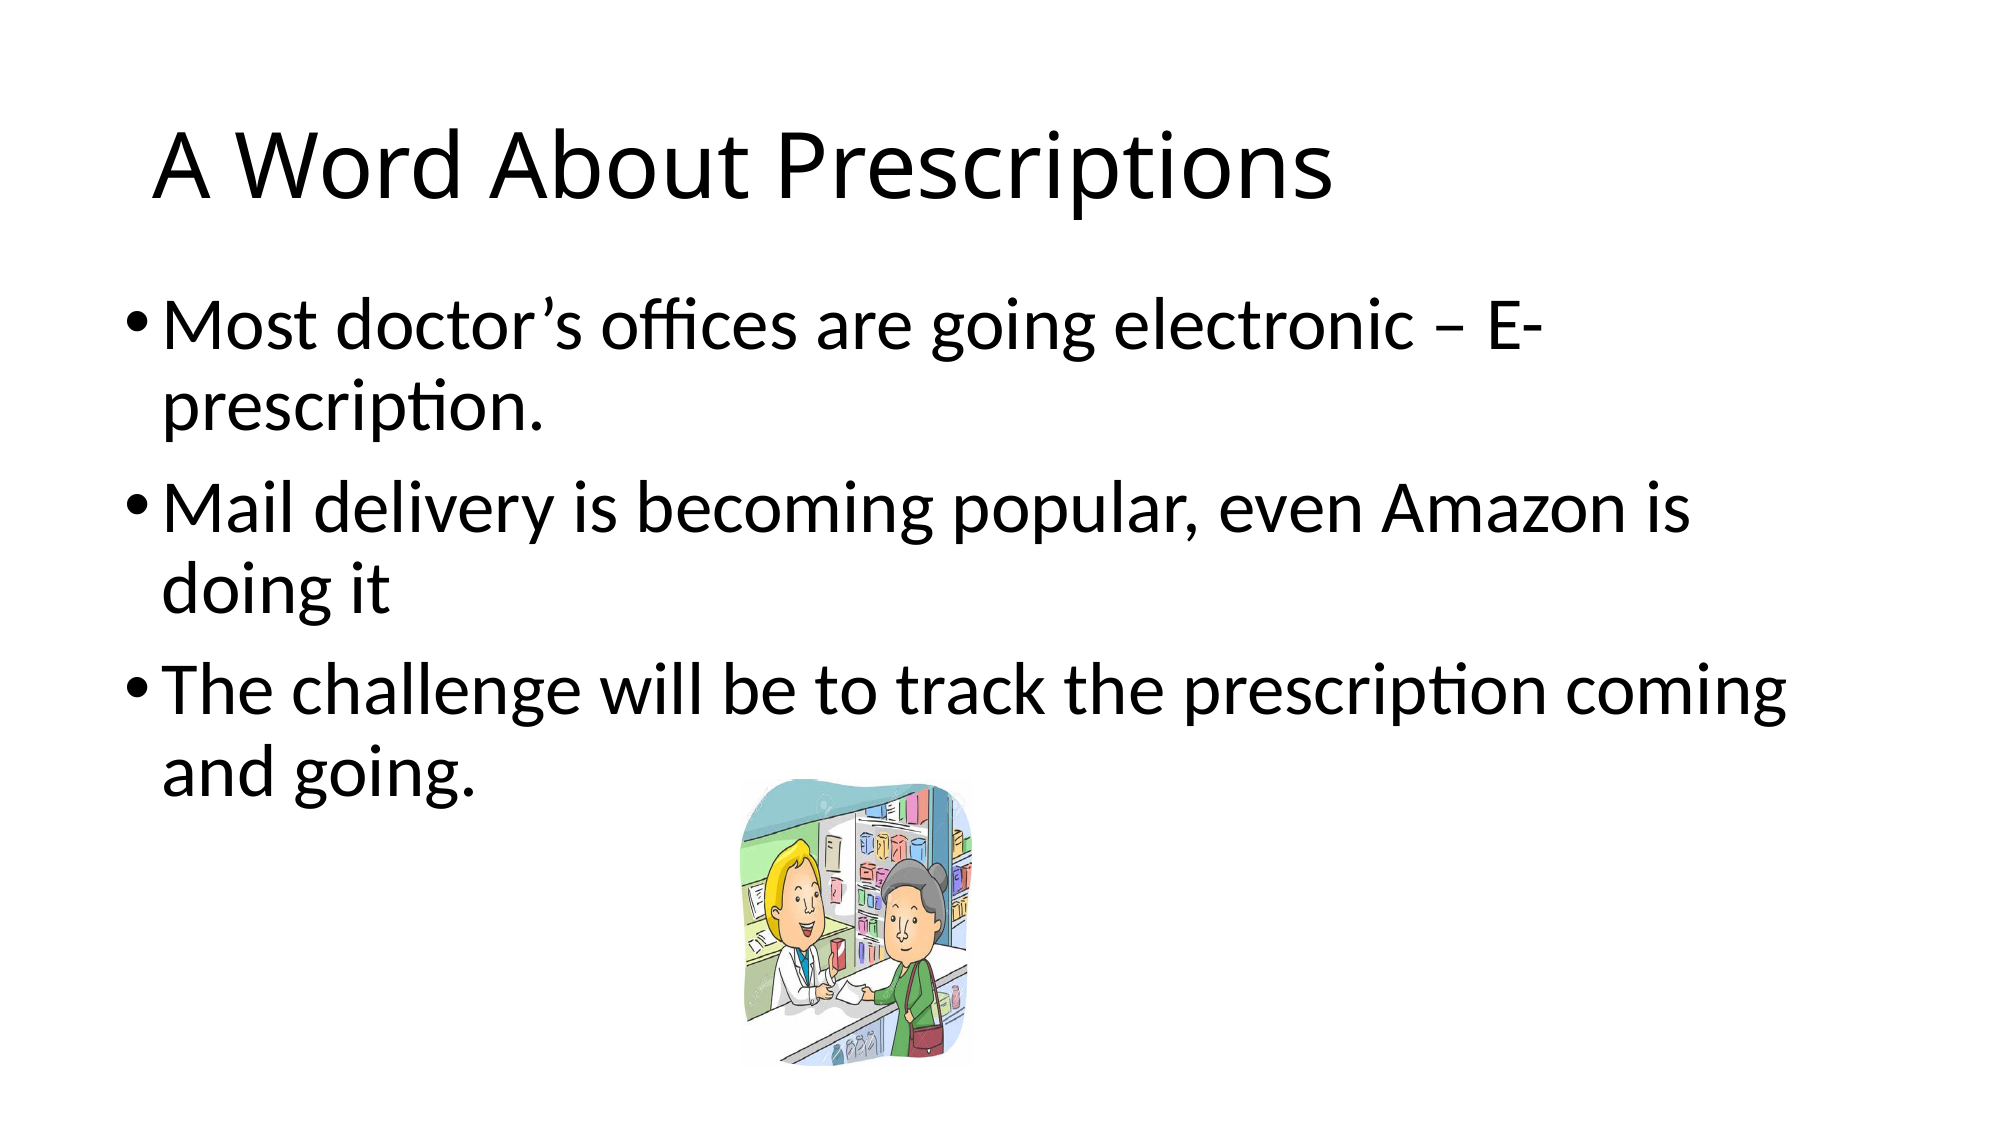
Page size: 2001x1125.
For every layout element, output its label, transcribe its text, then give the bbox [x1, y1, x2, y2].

title A Word About Prescriptions [137, 59, 1863, 278]
picture [740, 779, 972, 1066]
list Most doctor’s offices are going electronic – E-prescription. Mail delivery is becoming popular, even Amazon is doing it The challenge will be to track the prescription coming and going. [109, 277, 1835, 992]
